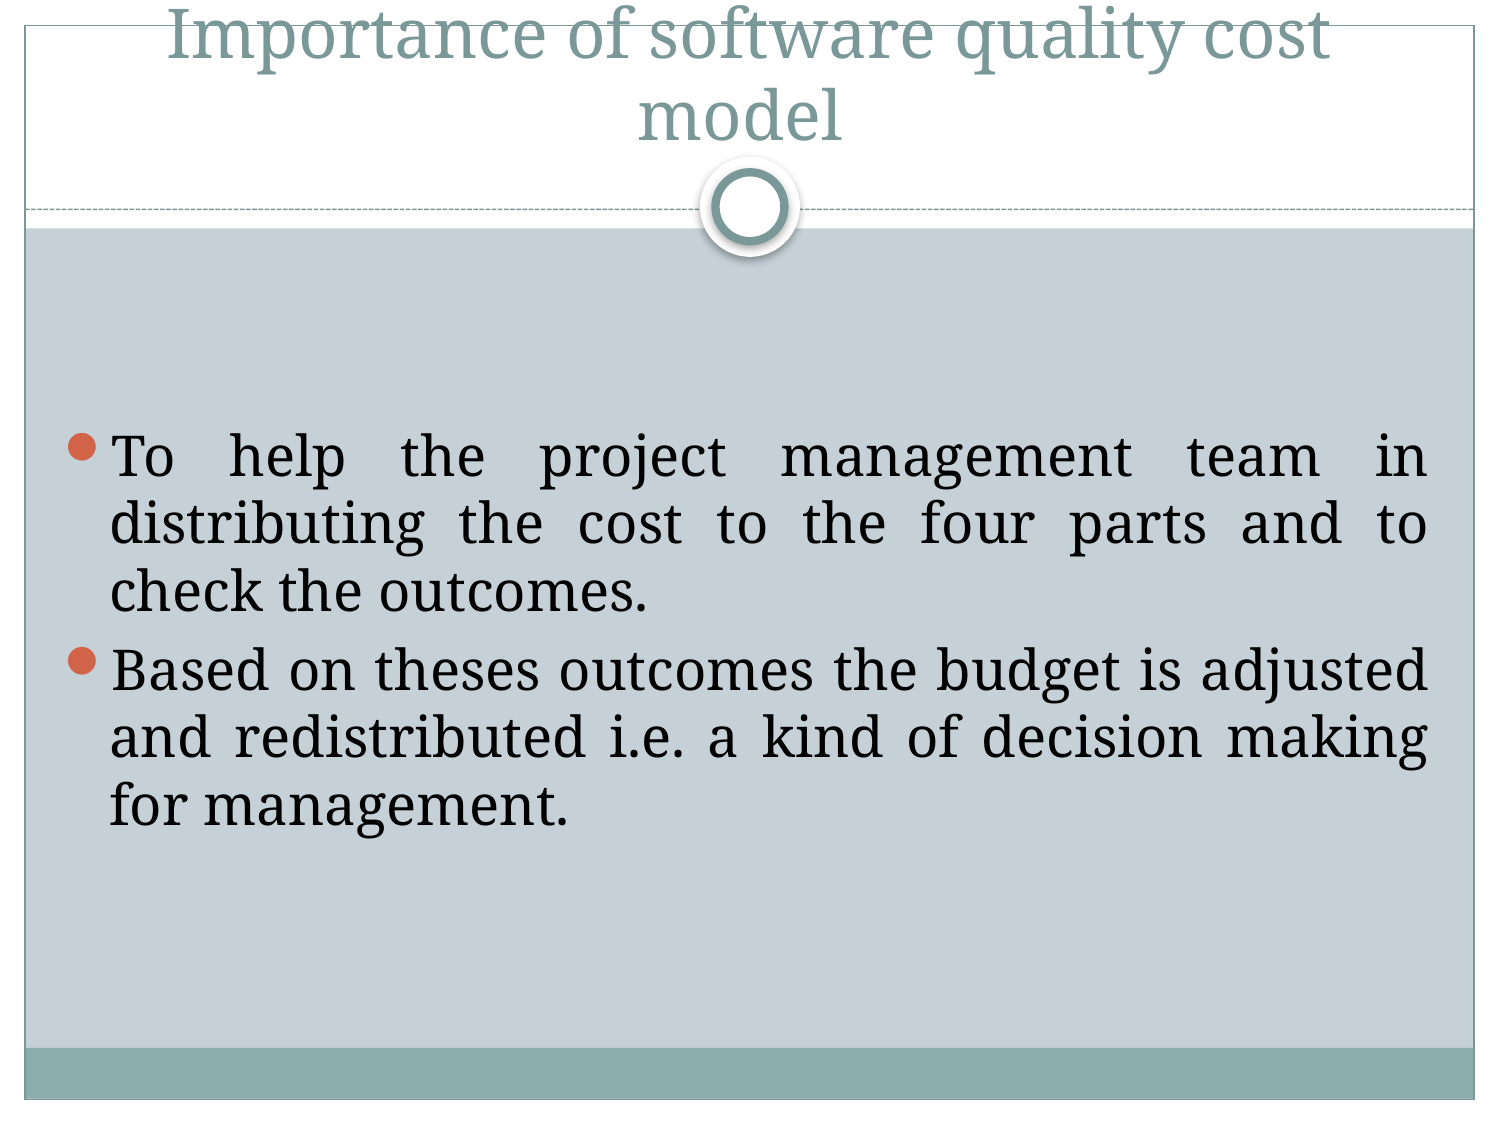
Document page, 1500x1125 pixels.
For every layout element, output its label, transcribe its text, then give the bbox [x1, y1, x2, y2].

title Importance of software quality cost model [49, 37, 1450, 162]
list To help the project management team in distributing the cost to the four parts and to check the outcomes. Based on theses outcomes the budget is adjusted and redistributed i.e. a kind of decision making for management. [49, 412, 1445, 1001]
